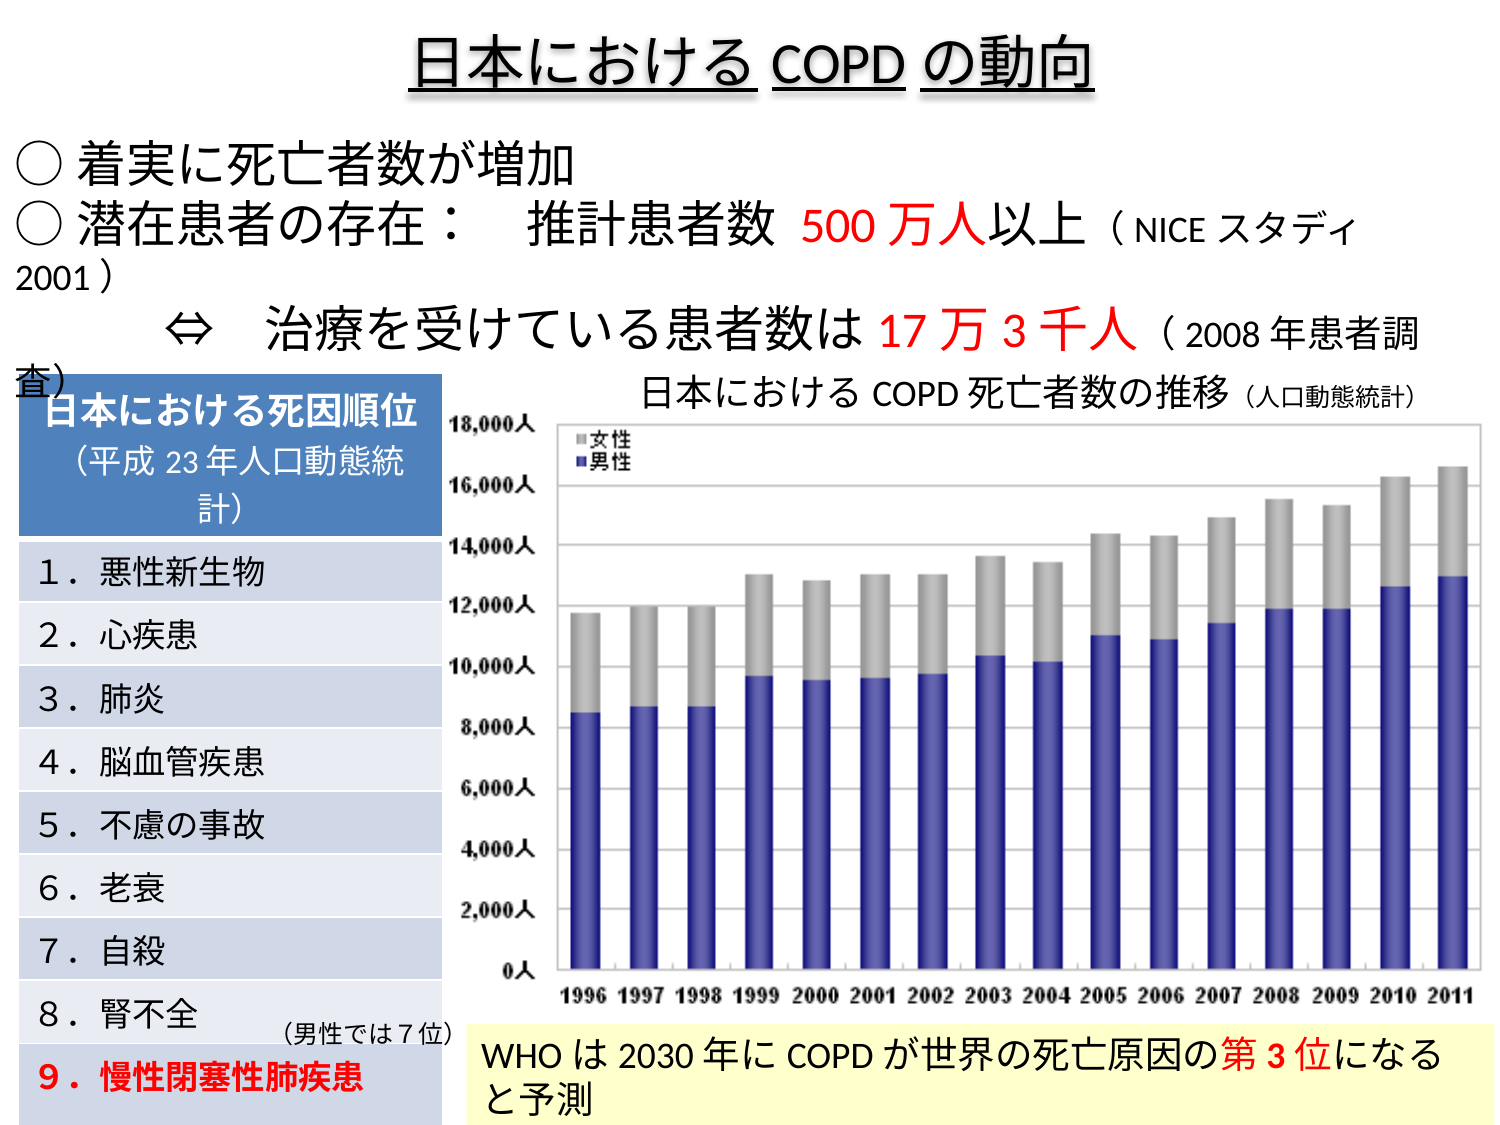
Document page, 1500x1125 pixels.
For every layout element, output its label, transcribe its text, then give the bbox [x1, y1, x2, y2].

table_cell ５．不慮の事故 [19, 792, 437, 853]
title 日本におけるCOPDの動向 [76, 7, 1427, 114]
table_cell １．悪性新生物 [19, 542, 437, 601]
table_cell ４．脳血管疾患 [19, 729, 437, 790]
text_box ○着実に死亡者数が増加 ○潜在患者の存在： 推計患者数 500万人以上（NICEスタディ2001） ⇔ 治療を受けている患者数は17万3千人（2008年患者調査） [0, 125, 1500, 411]
text_box （男性では７位） [253, 1011, 502, 1057]
table_cell ６．老衰 [19, 855, 437, 916]
table_cell ８．腎不全 [19, 981, 437, 1043]
table_cell ３．肺炎 [19, 666, 437, 727]
table_header 日本における死因順位 （平成23年人口動態統計） [19, 411, 438, 536]
table_cell ７．自殺 [19, 918, 437, 979]
table_cell ９．慢性閉塞性肺疾患 [19, 1044, 442, 1125]
table_cell ２．心疾患 [19, 603, 437, 664]
text_box WHOは2030年にCOPDが世界の死亡原因の第3位になると予測 [466, 1024, 1495, 1125]
picture [442, 408, 1494, 1012]
